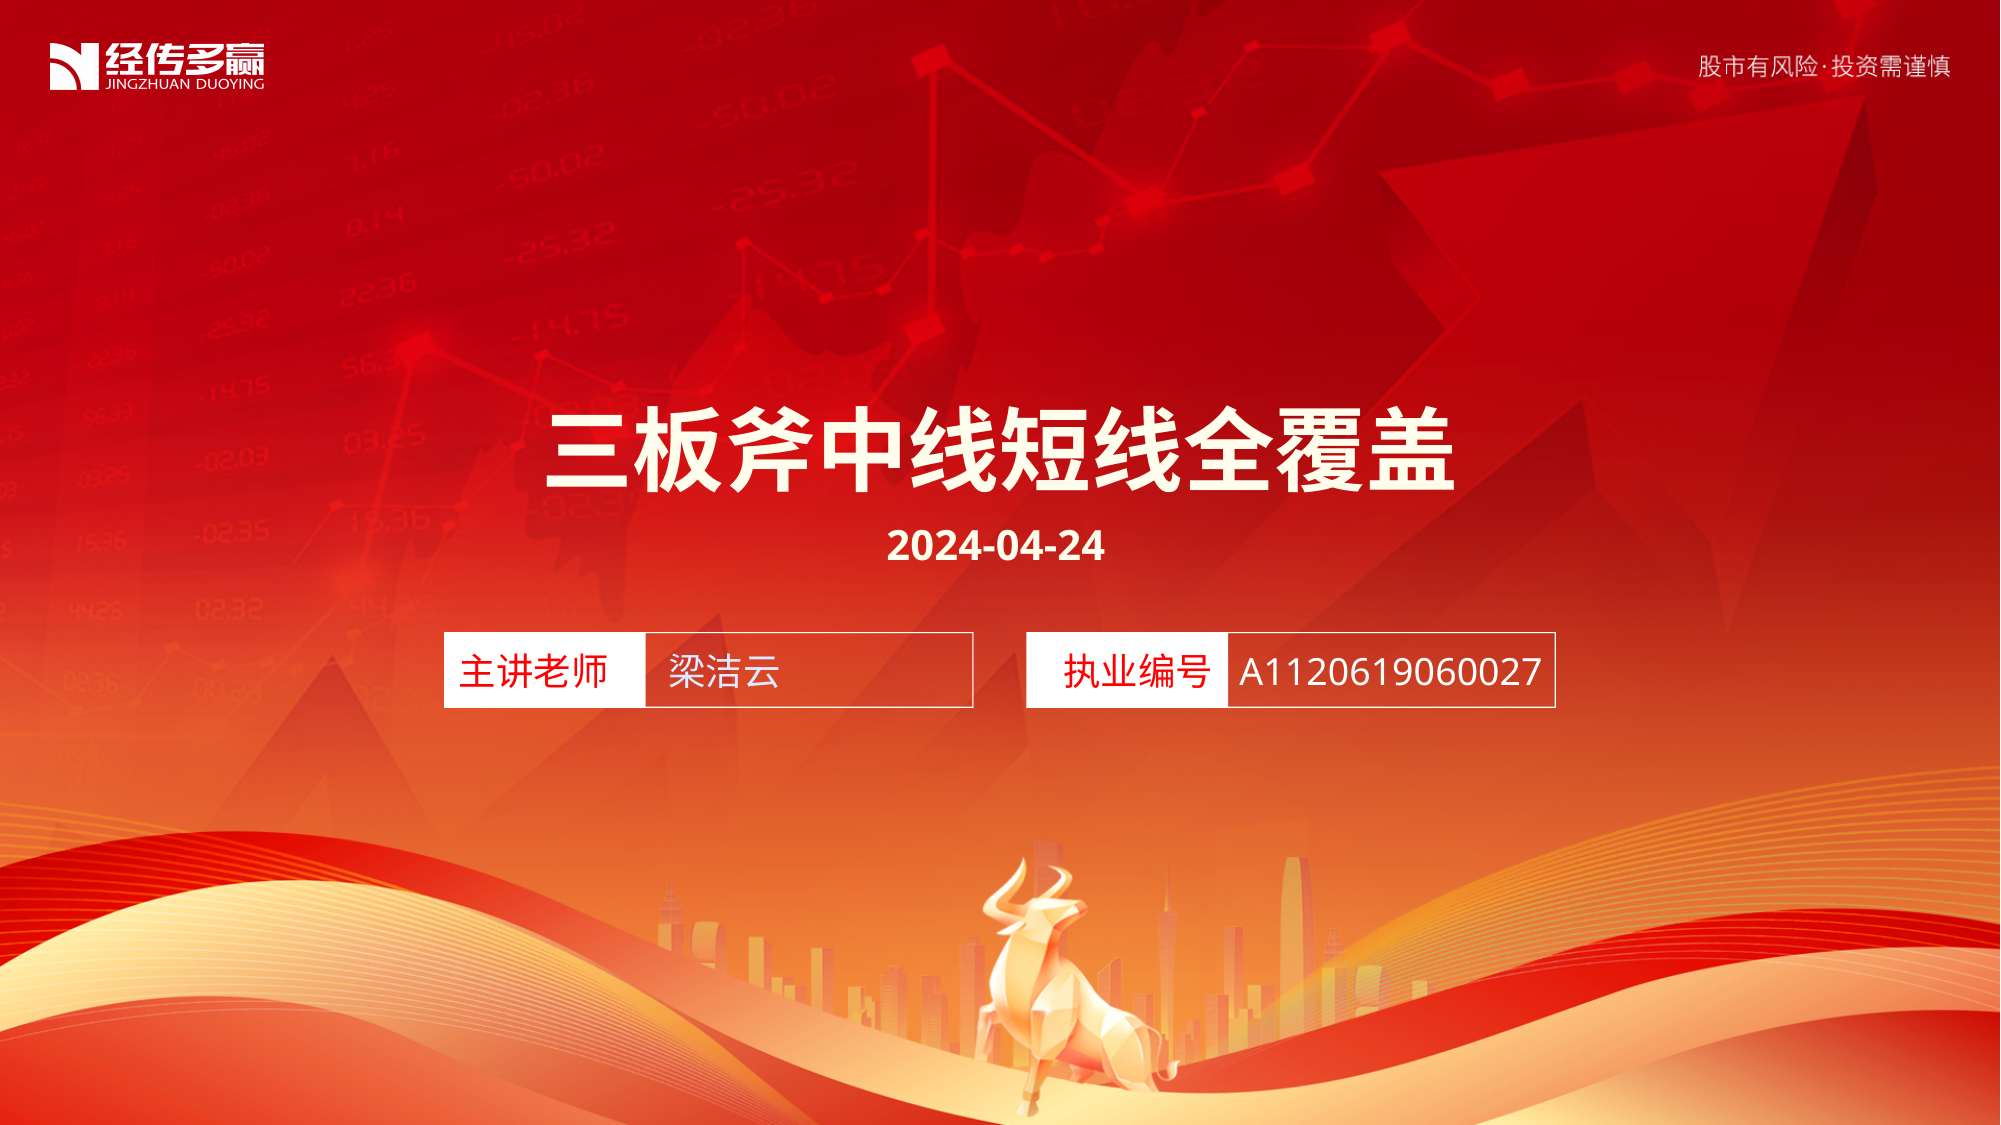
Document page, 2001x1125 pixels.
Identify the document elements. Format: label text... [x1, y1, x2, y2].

text_box 执业编号 A1120619060027 [1048, 640, 1644, 745]
text_box 2024-04-24 [847, 510, 1121, 576]
text_box 三板斧中线短线全覆盖 [498, 363, 1502, 511]
picture [0, 0, 2000, 1125]
